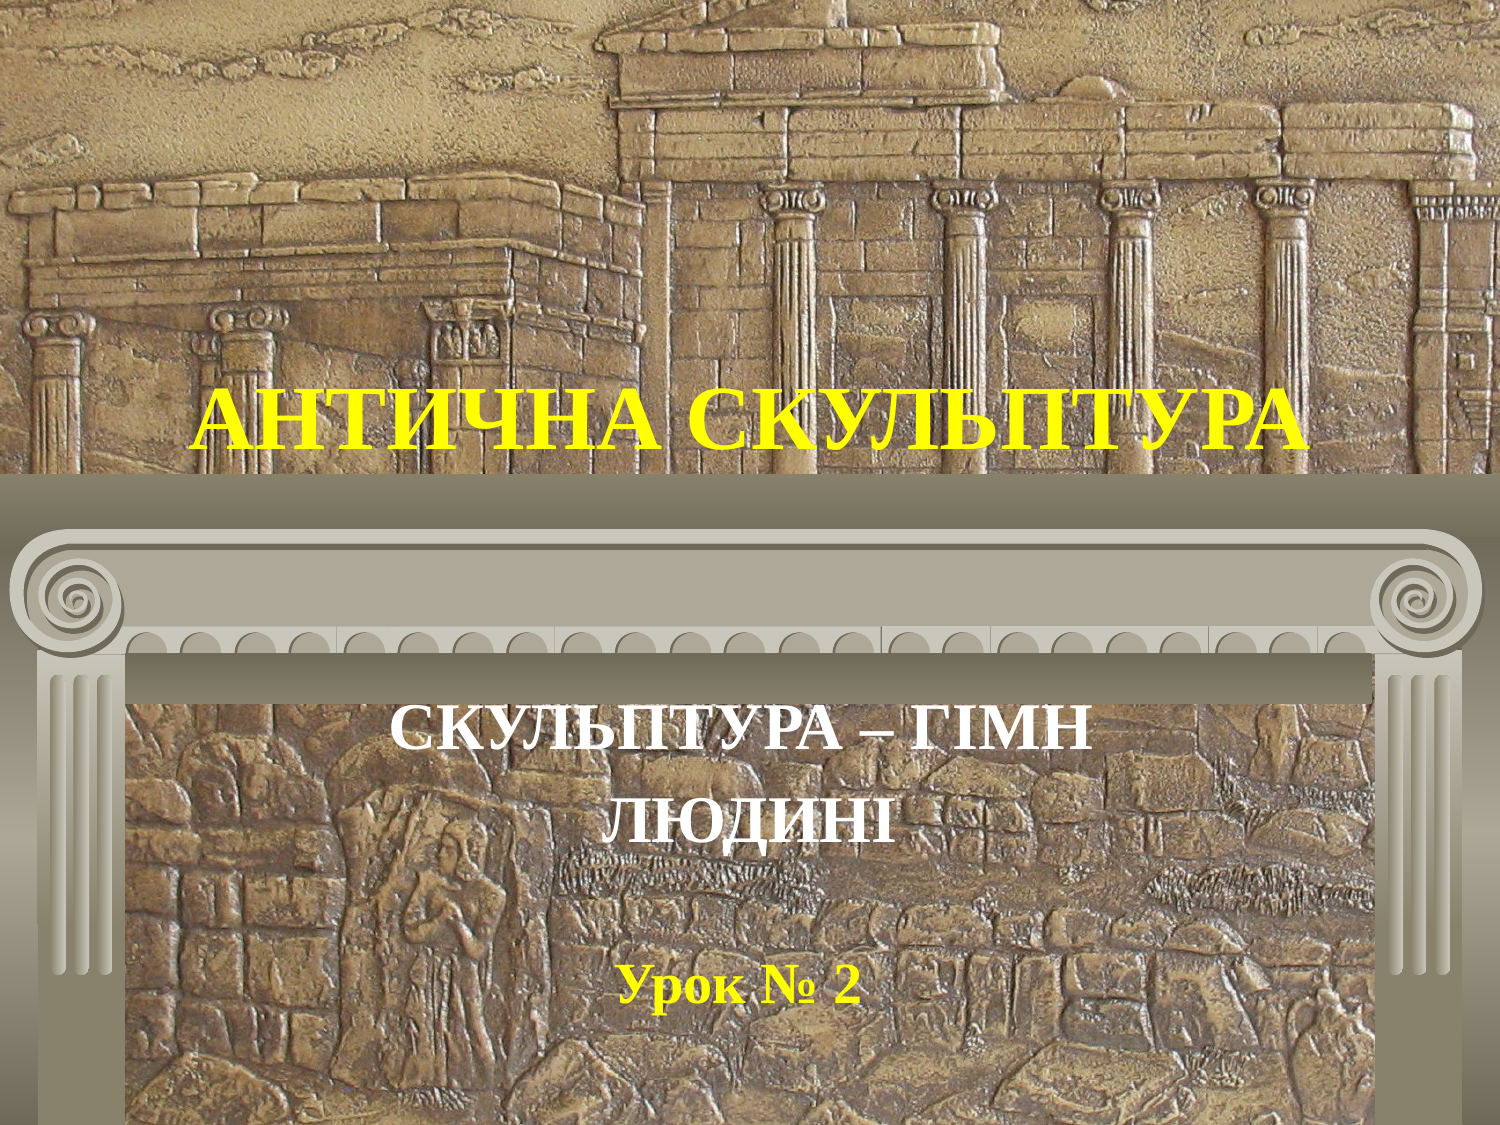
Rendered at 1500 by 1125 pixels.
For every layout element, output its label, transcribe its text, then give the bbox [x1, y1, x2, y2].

text_box Урок № 2 [492, 937, 985, 1023]
picture [1458, 647, 1463, 849]
subtitle СКУЛЬПТУРА – ГІМН ЛЮДИНІ [225, 675, 1275, 963]
picture [0, 0, 1500, 475]
title АНТИЧНА СКУЛЬПТУРА [112, 287, 1388, 475]
picture [125, 655, 1375, 1125]
